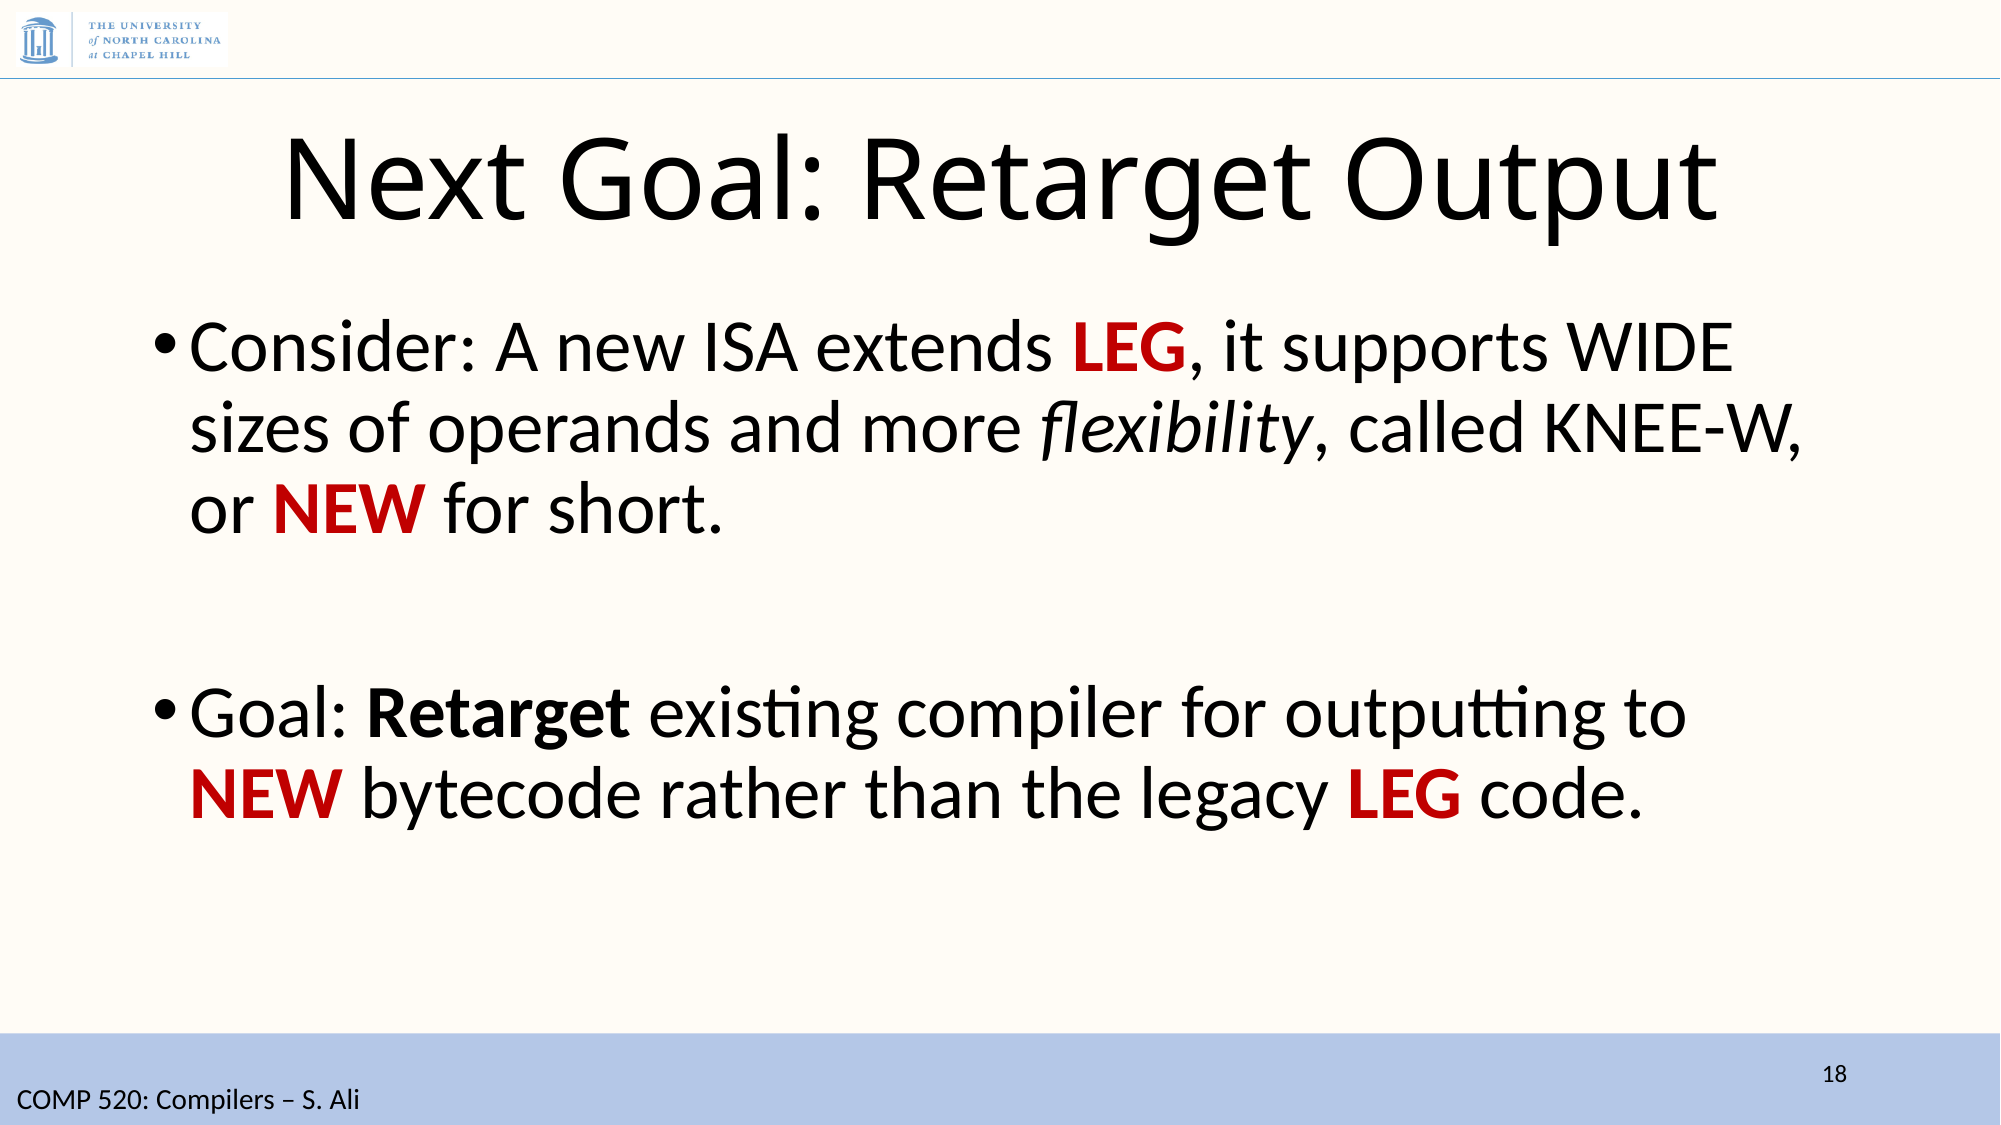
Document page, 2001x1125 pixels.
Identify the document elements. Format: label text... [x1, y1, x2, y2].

picture [16, 12, 228, 67]
slide_number 18 [1412, 1042, 1863, 1103]
text_box COMP 520: Compilers – S. Ali [2, 1072, 376, 1123]
list Consider: A new ISA extends LEG, it supports WIDE sizes of operands and more flexibility, called KNEE-W, or NEW for short. Goal: Retarget existing compiler for outputting to NEW bytecode rather than the legacy LEG code. [137, 299, 1863, 1014]
title Next Goal: Retarget Output [137, 89, 1863, 278]
text_box [0, 1032, 2000, 1125]
